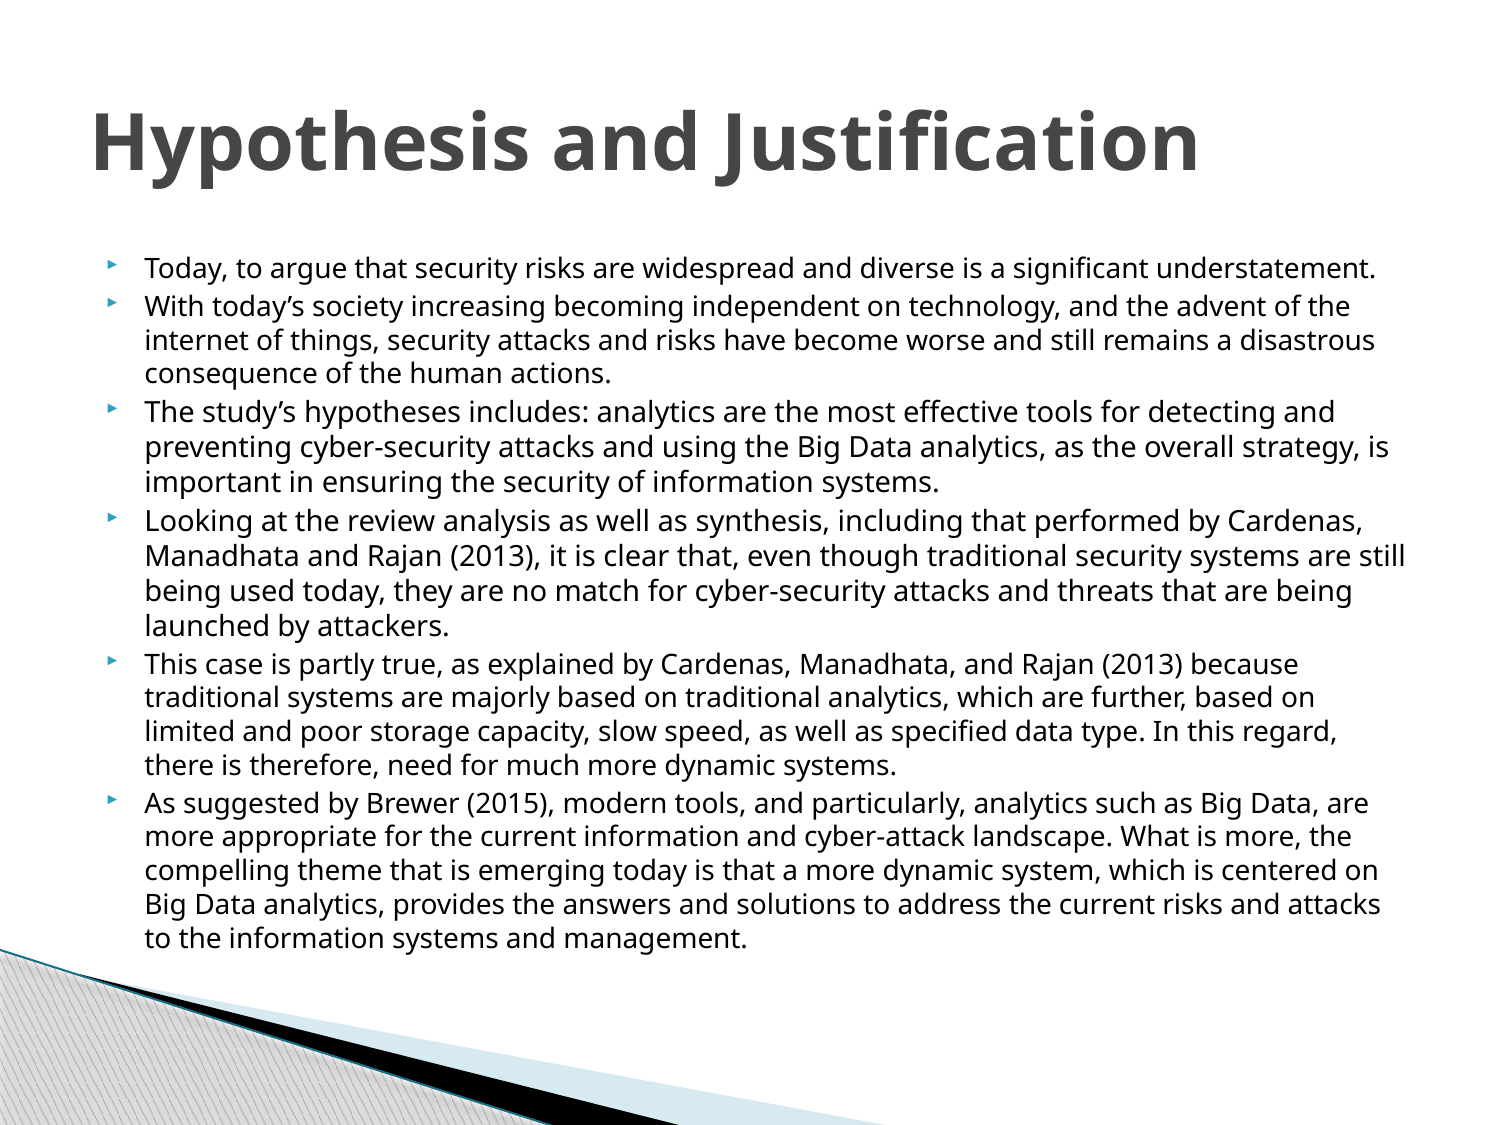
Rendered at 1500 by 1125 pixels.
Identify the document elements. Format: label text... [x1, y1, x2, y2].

title Hypothesis and Justification [75, 45, 1425, 233]
list Today, to argue that security risks are widespread and diverse is a significant understatement. With today’s society increasing becoming independent on technology, and the advent of the internet of things, security attacks and risks have become worse and still remains a disastrous consequence of the human actions. The study’s hypotheses includes: analytics are the most effective tools for detecting and preventing cyber-security attacks and using the Big Data analytics, as the overall strategy, is important in ensuring the security of information systems. Looking at the review analysis as well as synthesis, including that performed by Cardenas, Manadhata and Rajan (2013), it is clear that, even though traditional security systems are still being used today, they are no match for cyber-security attacks and threats that are being launched by attackers. This case is partly true, as explained by Cardenas, Manadhata, and Rajan (2013) because traditional systems are majorly based on traditional analytics, which are further, based on limited and poor storage capacity, slow speed, as well as specified data type. In this regard, there is therefore, need for much more dynamic systems. As suggested by Brewer (2015), modern tools, and particularly, analytics such as Big Data, are more appropriate for the current information and cyber-attack landscape. What is more, the compelling theme that is emerging today is that a more dynamic system, which is centered on Big Data analytics, provides the answers and solutions to address the current risks and attacks to the information systems and management. [75, 243, 1425, 986]
